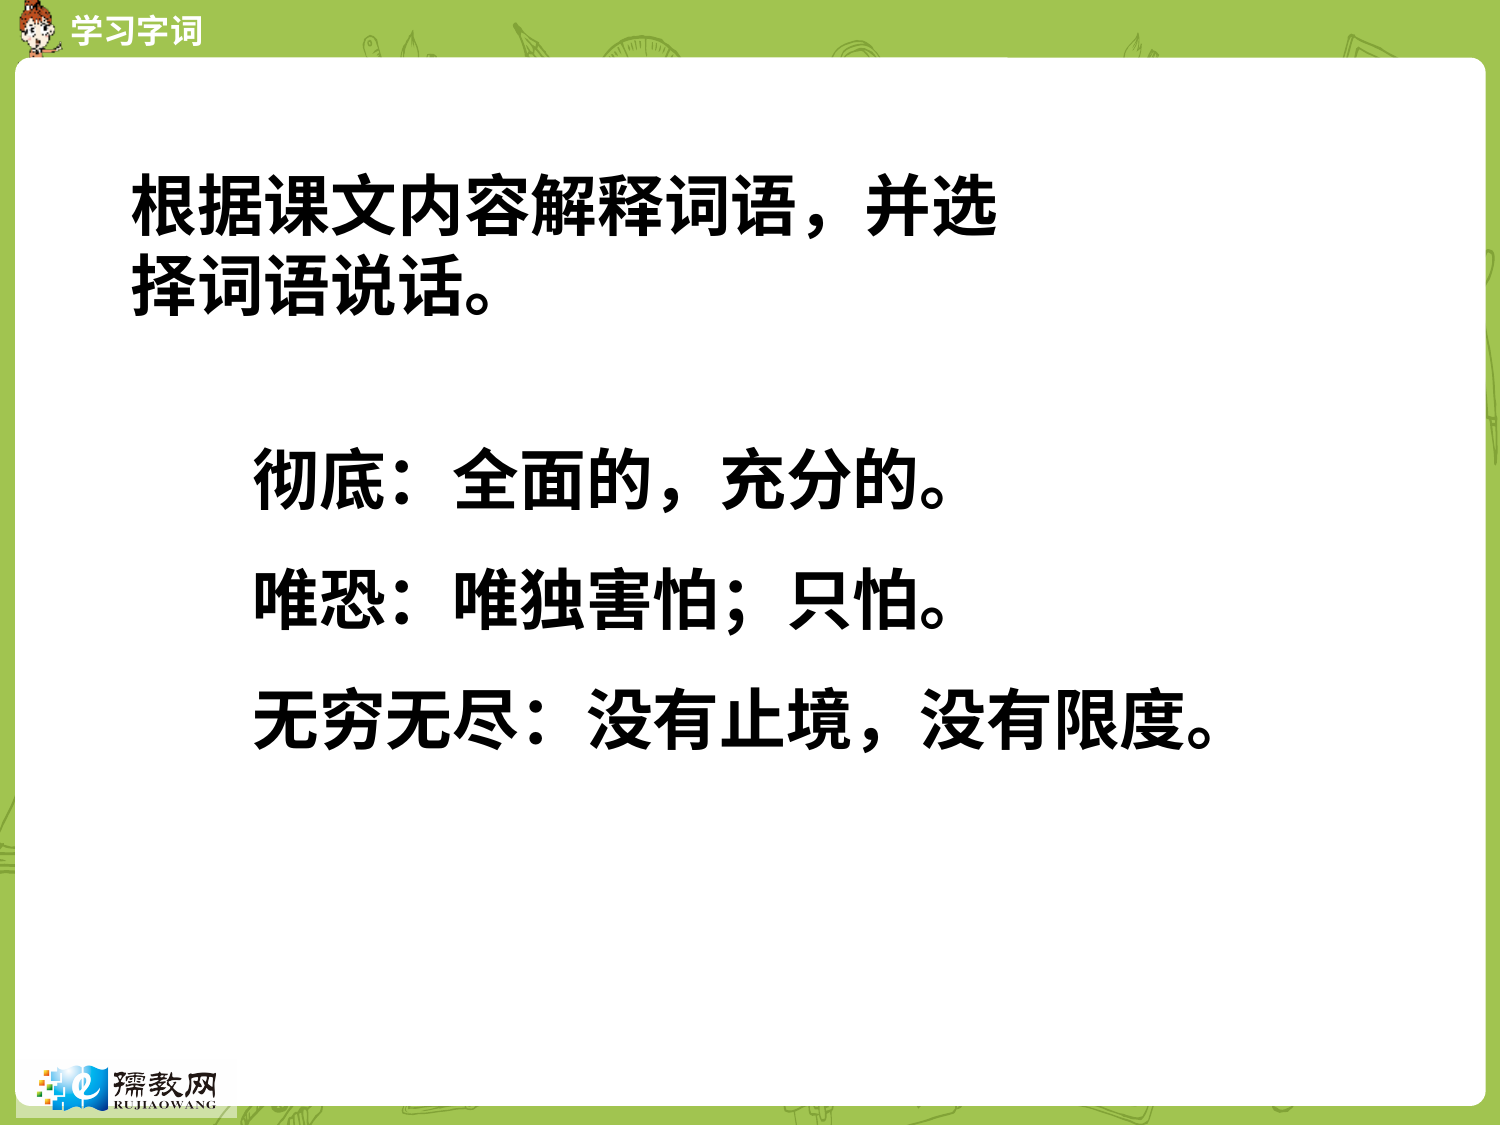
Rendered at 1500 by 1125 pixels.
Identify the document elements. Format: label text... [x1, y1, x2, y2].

text_box 彻底：全面的，充分的。 唯恐：唯独害怕；只怕。 无穷无尽：没有止境，没有限度。 [237, 390, 1297, 766]
picture [16, 1059, 237, 1118]
picture [17, 0, 63, 64]
text_box 根据课文内容解释词语，并选择词语说话。 [115, 156, 1080, 332]
